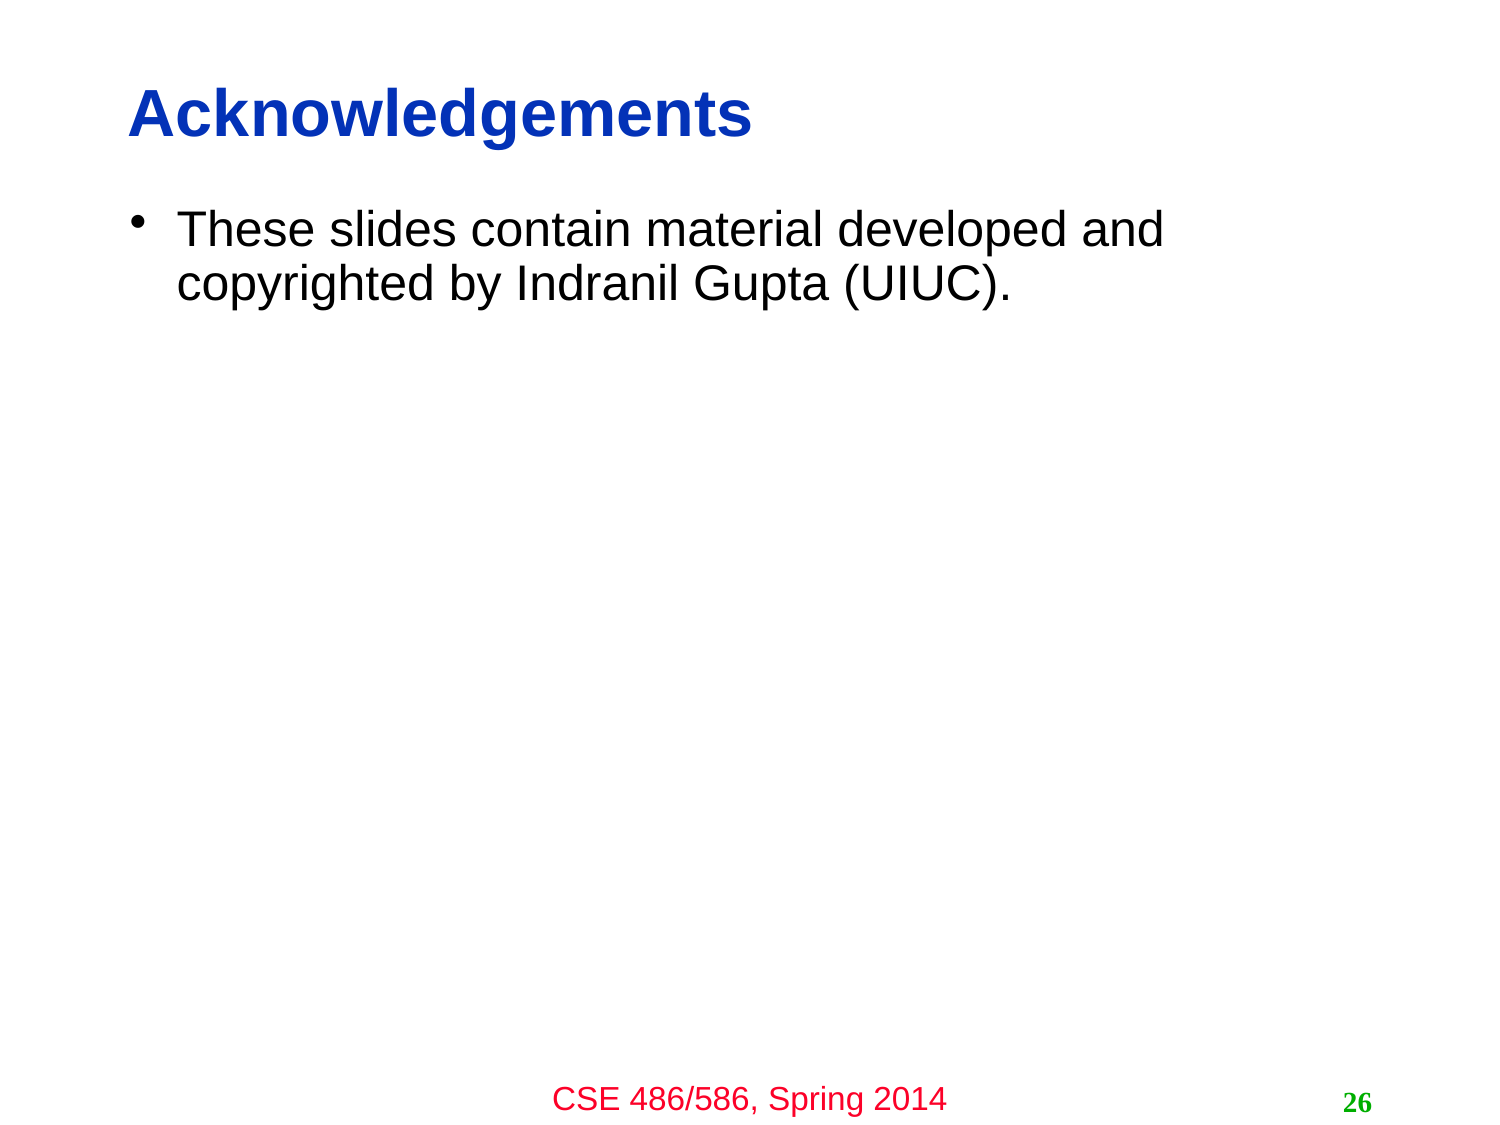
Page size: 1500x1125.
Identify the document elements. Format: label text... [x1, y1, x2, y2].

title Acknowledgements [112, 53, 1310, 176]
slide_number 26 [1074, 1076, 1388, 1125]
list These slides contain material developed and copyrighted by Indranil Gupta (UIUC). [114, 195, 1376, 1005]
